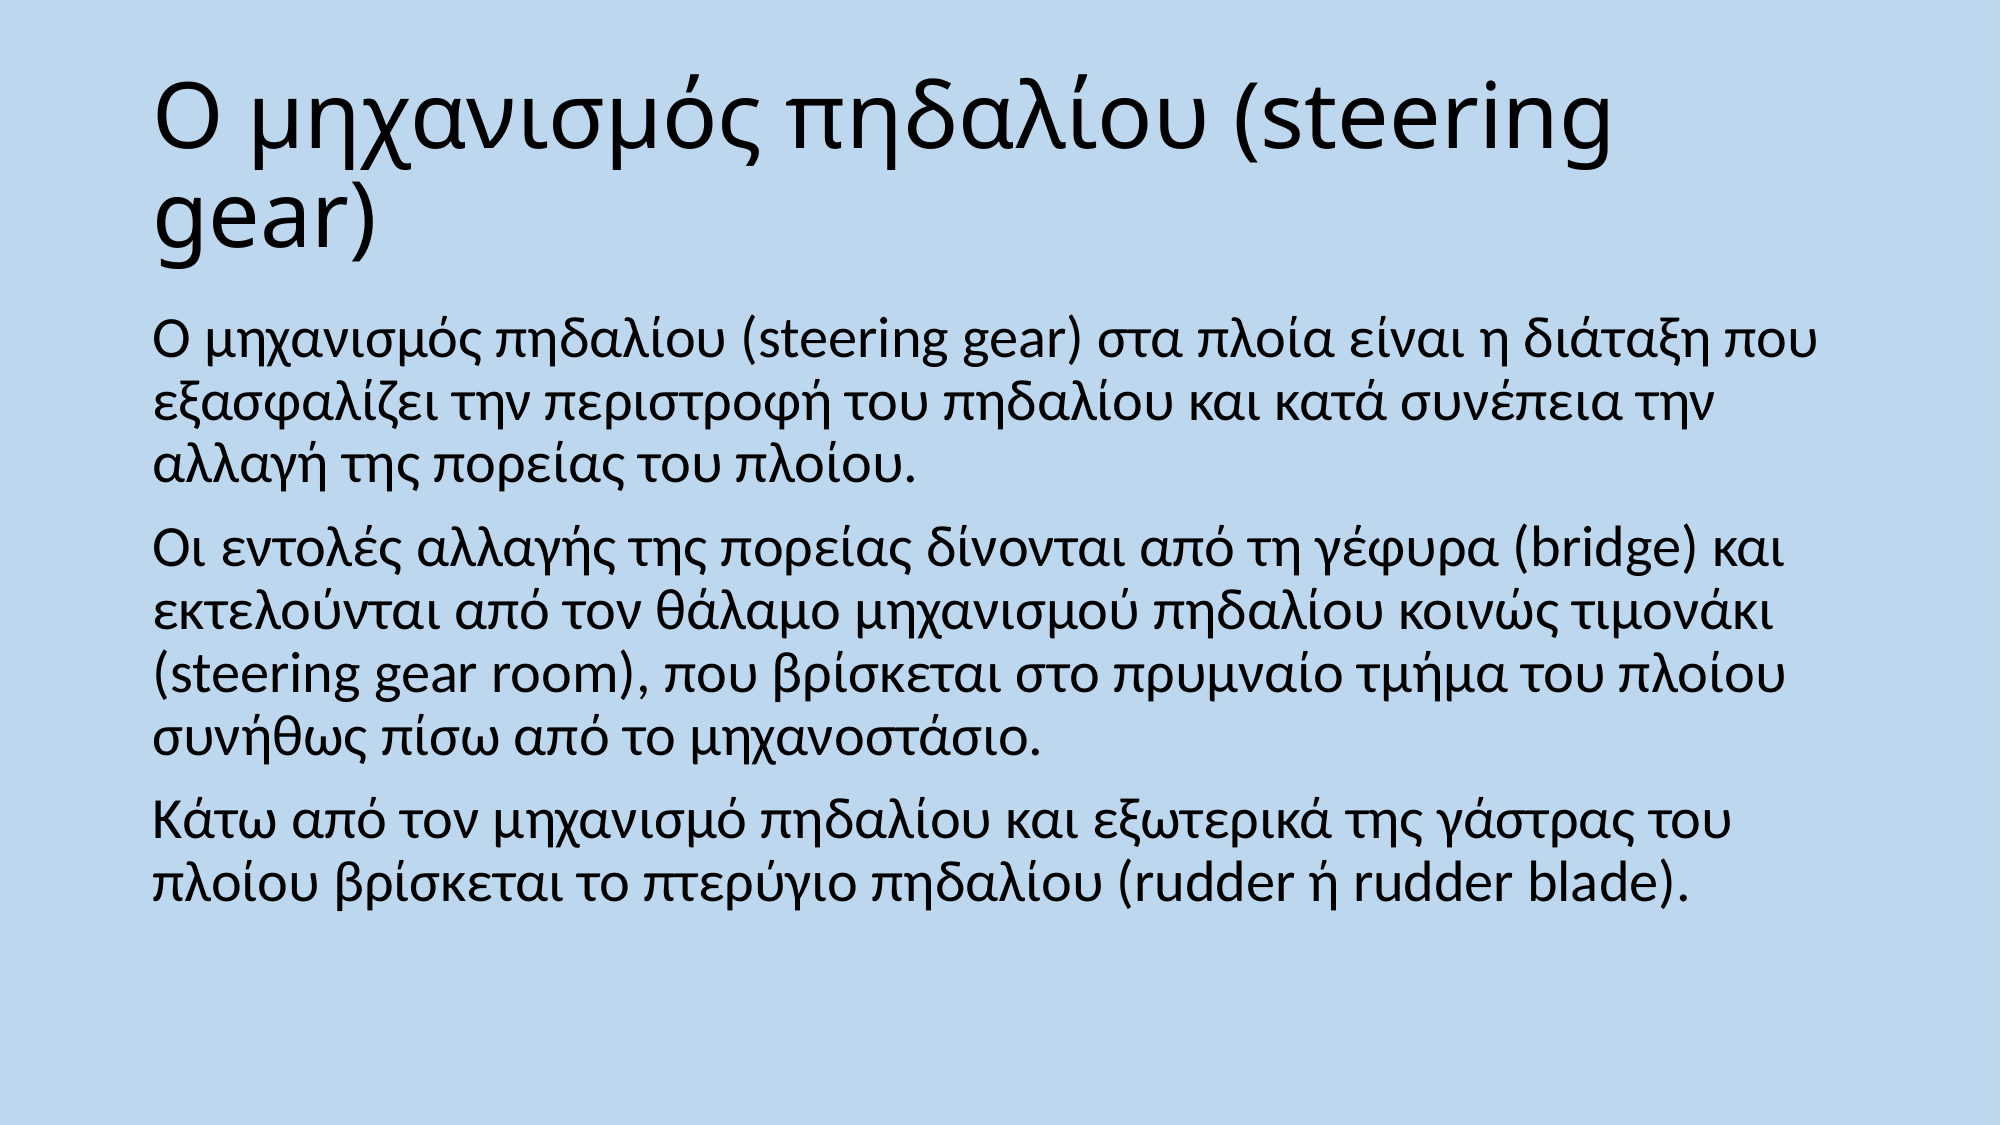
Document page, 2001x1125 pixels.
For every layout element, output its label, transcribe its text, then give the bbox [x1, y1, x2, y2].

list Ο μηχανισμός πηδαλίου (steering gear) στα πλοία είναι η διάταξη που εξασφαλίζει την περιστροφή του πηδαλίου και κατά συνέπεια την αλλαγή της πορείας του πλοίου. Οι εντολές αλλαγής της πορείας δίνονται από τη γέφυρα (bridge) και εκτελούνται από τον θάλαμο μηχανισμού πηδαλίου κοινώς τιμονάκι (steering gear room), που βρίσκεται στο πρυμναίο τμήμα του πλοίου συνήθως πίσω από το μηχανοστάσιο. Κάτω από τον μηχανισμό πηδαλίου και εξωτερικά της γάστρας του πλοίου βρίσκεται το πτερύγιο πηδαλίου (rudder ή rudder blade). [137, 299, 1863, 1014]
title Ο μηχανισμός πηδαλίου (steering gear) [137, 59, 1863, 278]
